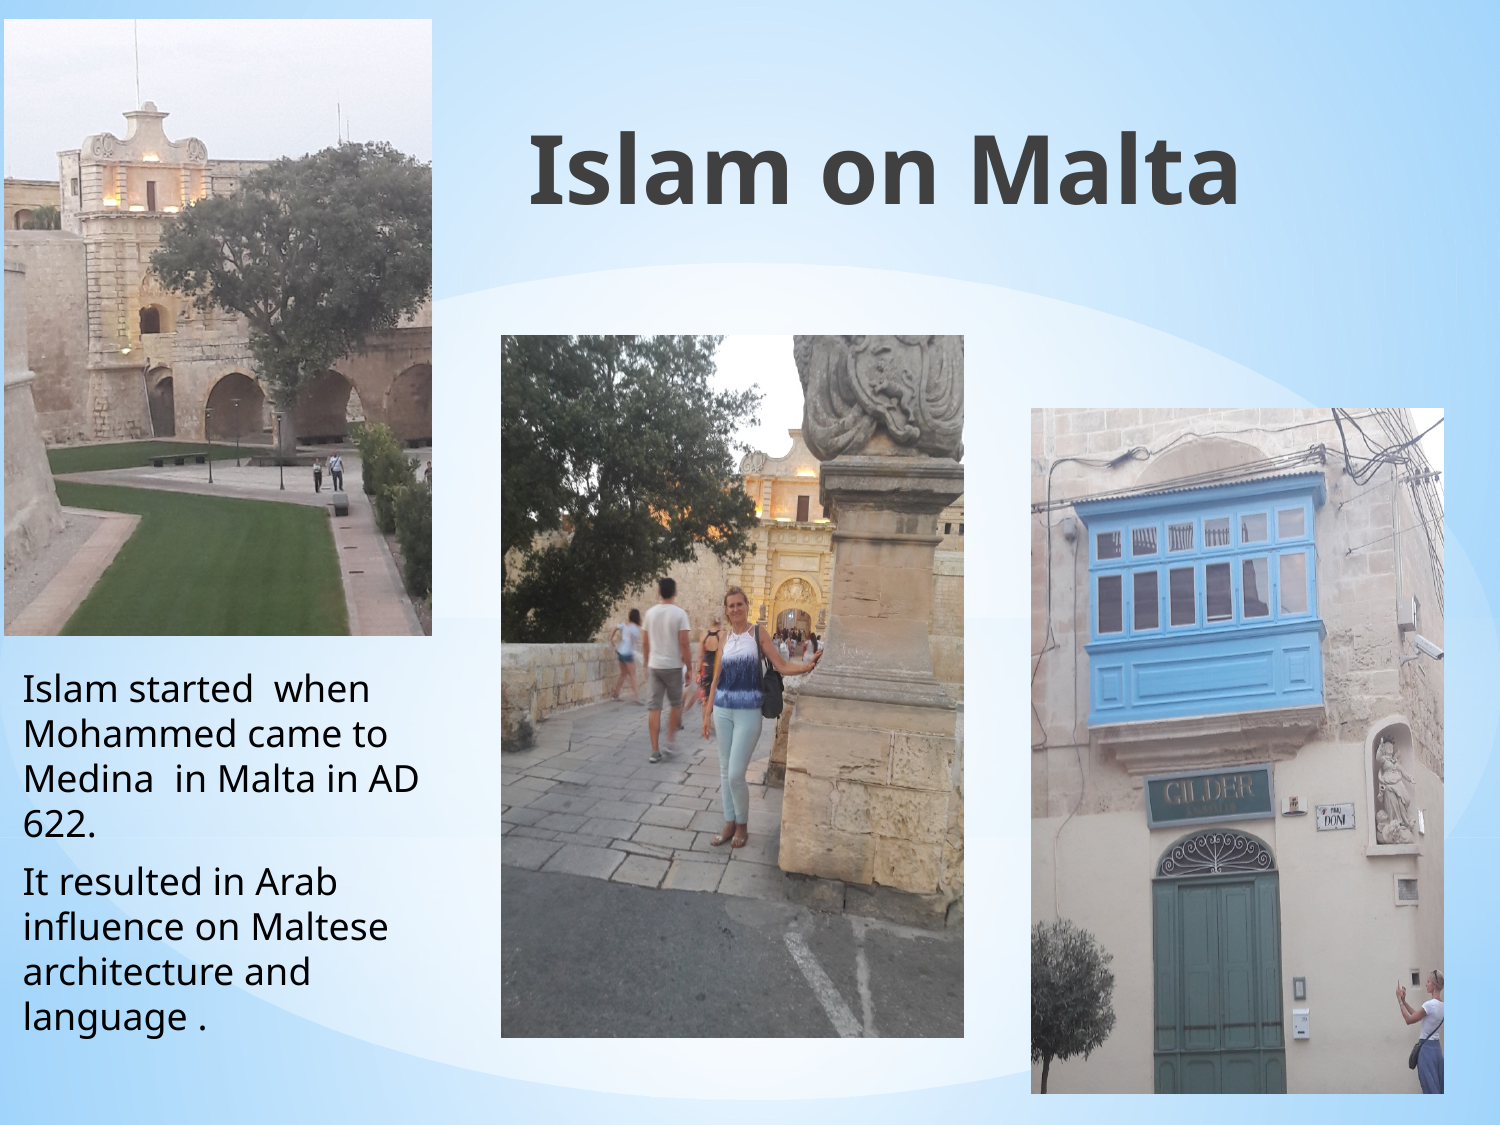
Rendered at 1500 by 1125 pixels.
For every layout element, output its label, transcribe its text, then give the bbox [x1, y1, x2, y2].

picture [1031, 408, 1444, 1095]
picture [501, 334, 965, 1039]
list Islam started when Mohammed came to Medina in Malta in AD 622. It resulted in Arab influence on Maltese architecture and language . [0, 656, 443, 870]
text_box Islam on Malta [513, 101, 1329, 232]
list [4, 18, 432, 636]
